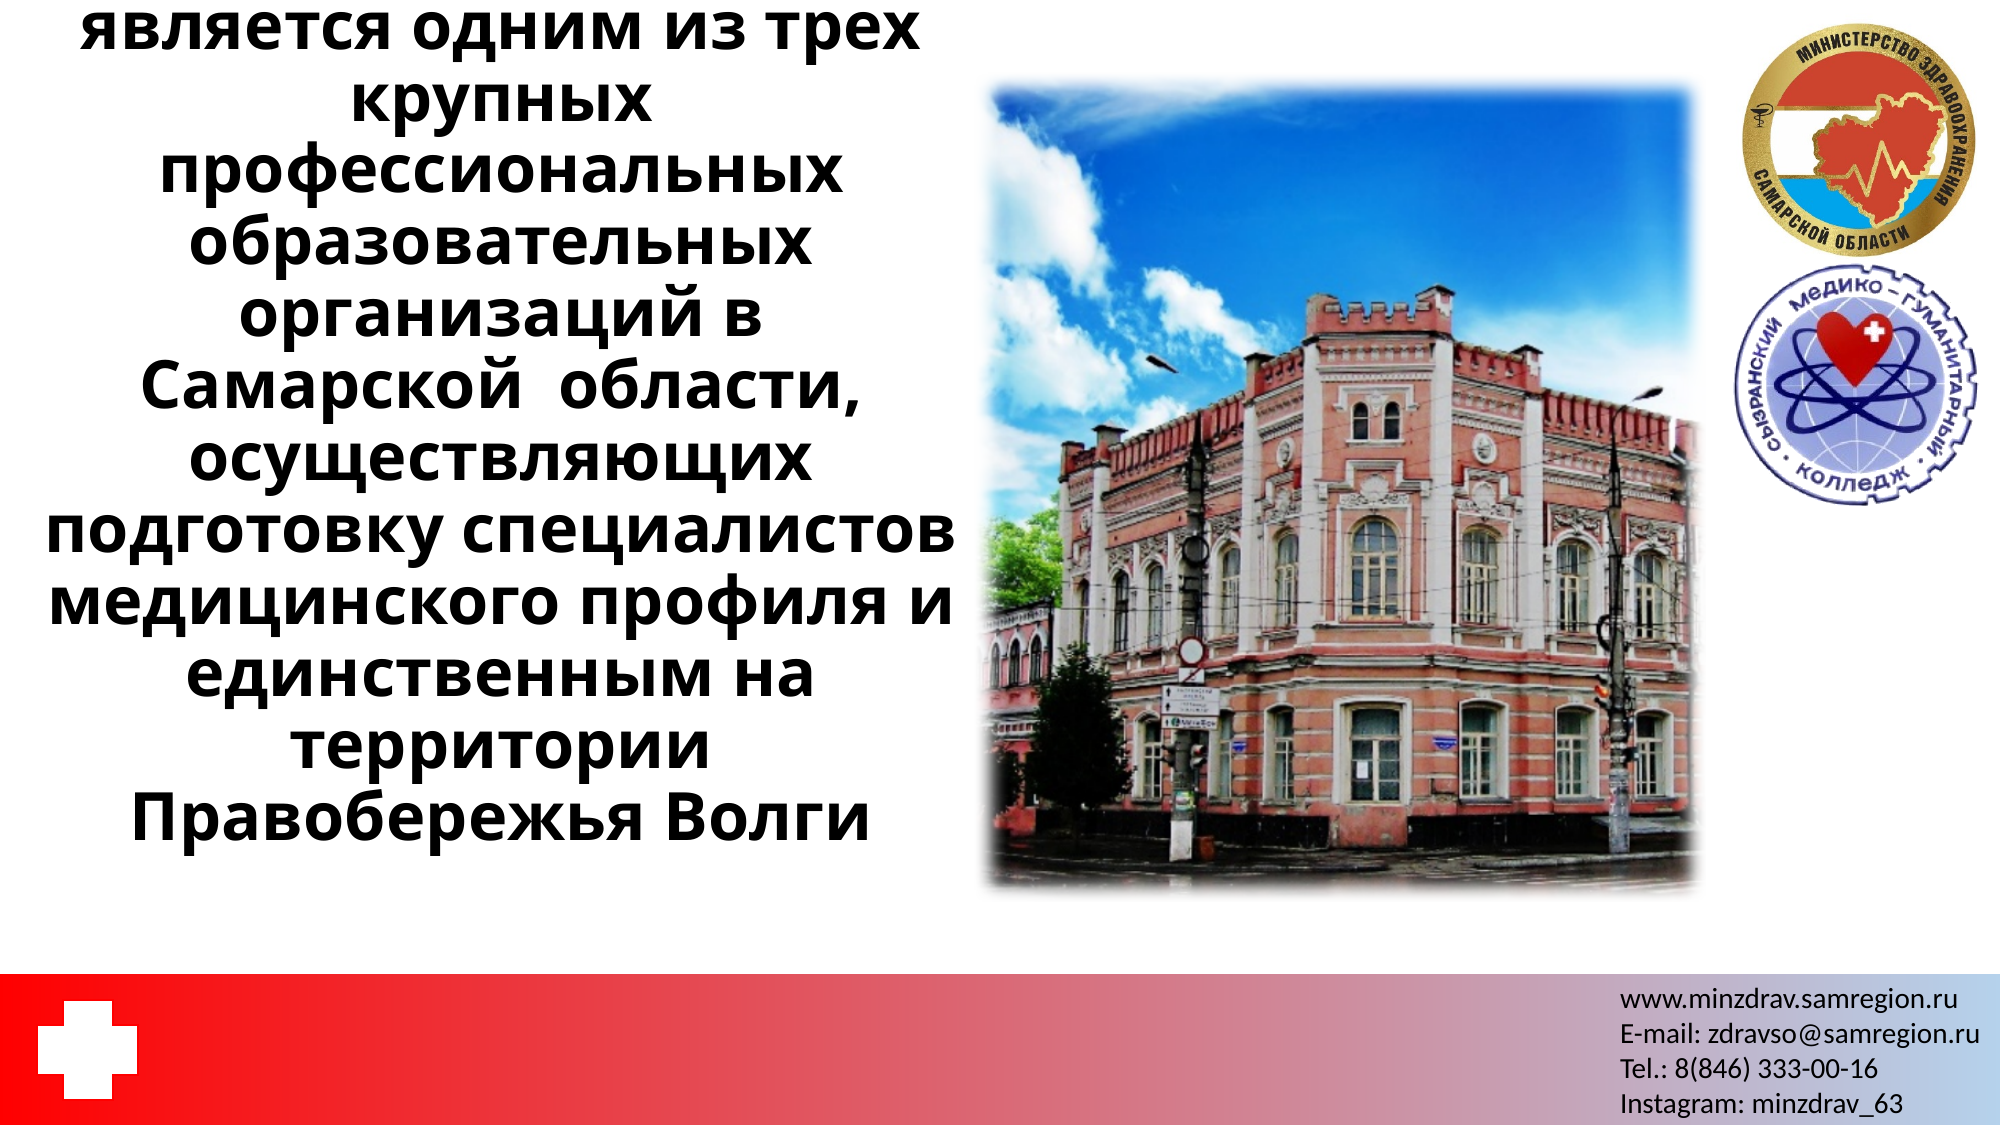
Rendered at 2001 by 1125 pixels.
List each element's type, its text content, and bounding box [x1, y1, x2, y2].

picture [1725, 2, 1982, 510]
text_box [66, 174, 1805, 975]
title Сызранский медико-гуманитарный колледж является одним из трех крупных профессиональных образовательных организаций в Самарской области, осуществляющих подготовку специалистов медицинского профиля и единственным на территории Правобережья Волги [28, 628, 975, 943]
picture [974, 72, 1706, 902]
